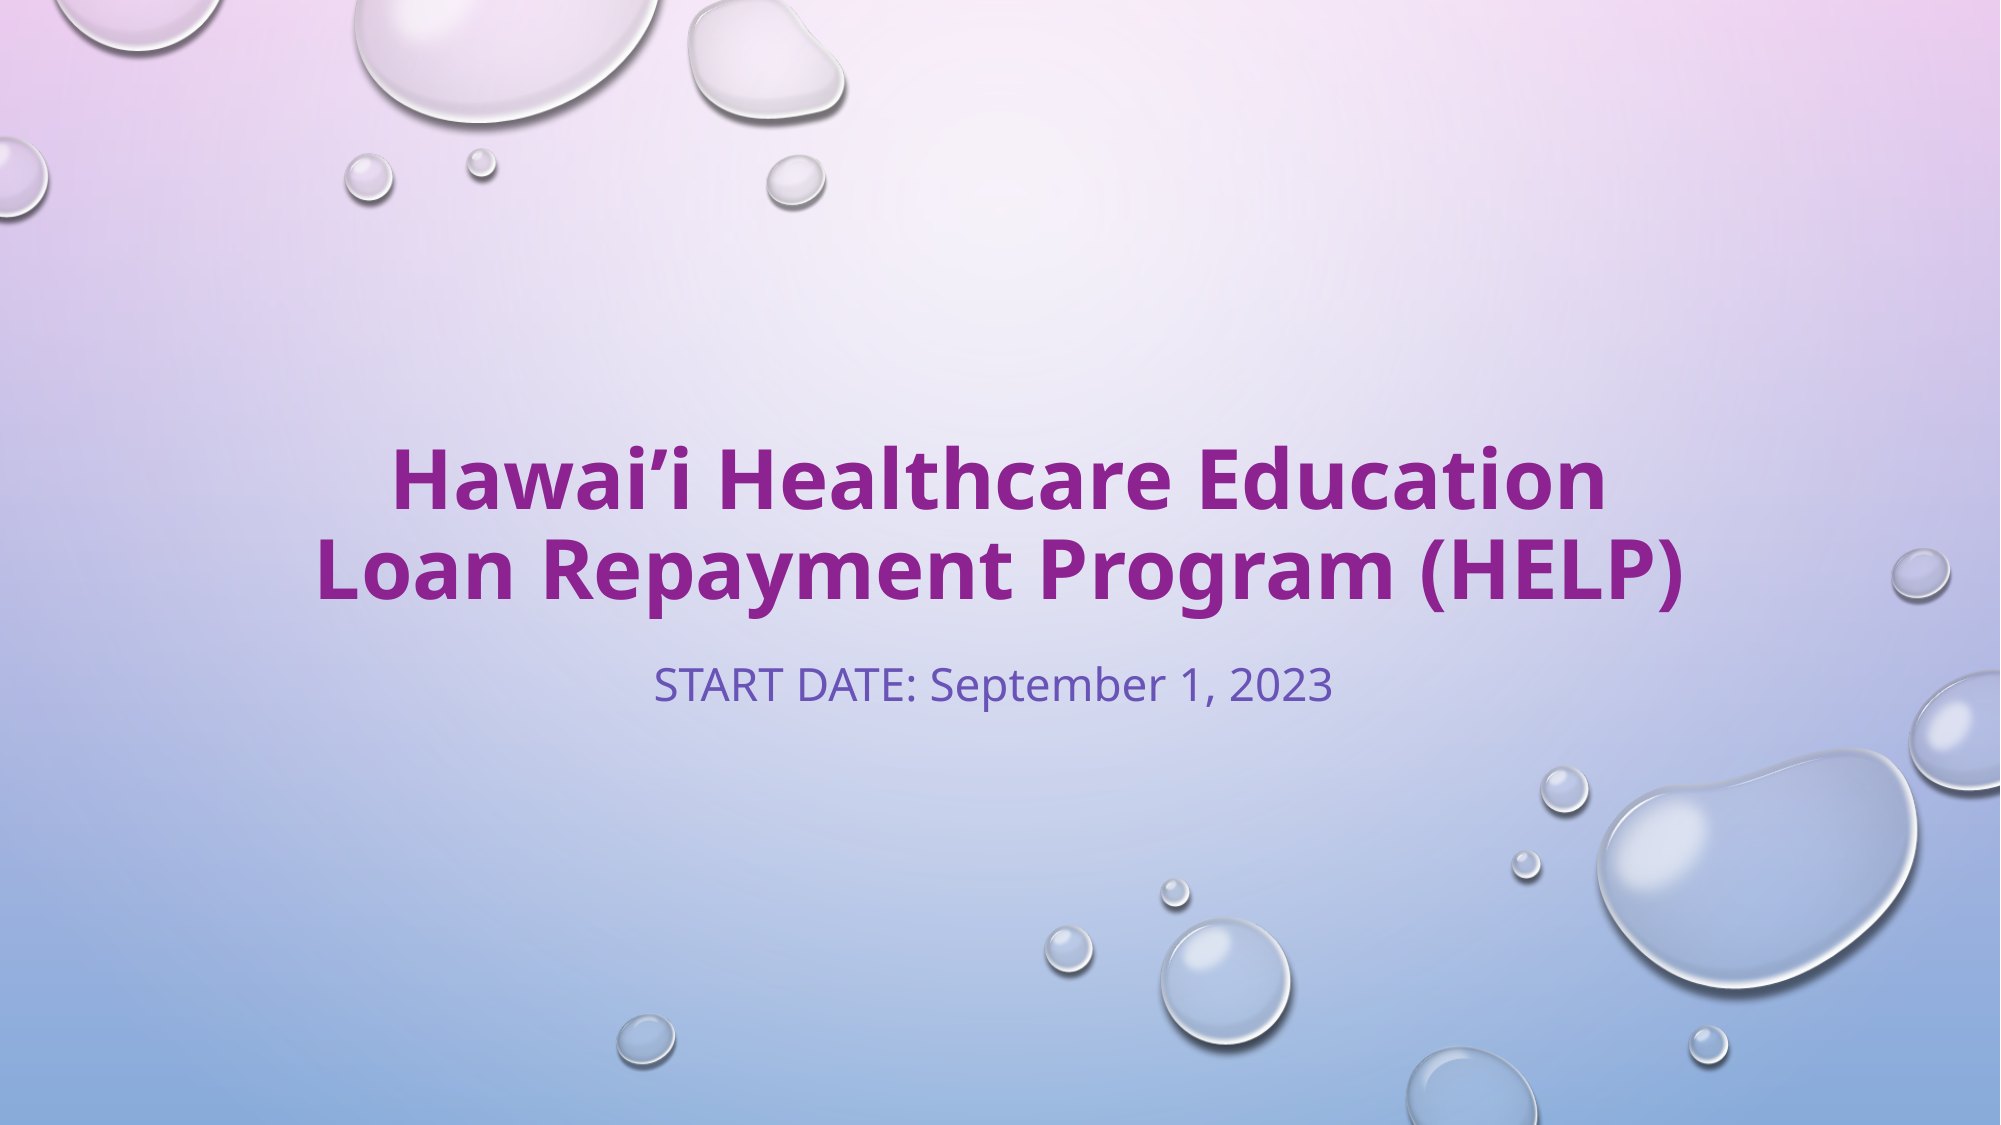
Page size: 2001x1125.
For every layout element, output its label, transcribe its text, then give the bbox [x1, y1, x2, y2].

subtitle START DATE: September 1, 2023 [287, 637, 1713, 863]
title Hawai’i Healthcare Education Loan Repayment Program (HELP) [287, 213, 1713, 625]
picture [0, 0, 2000, 1125]
